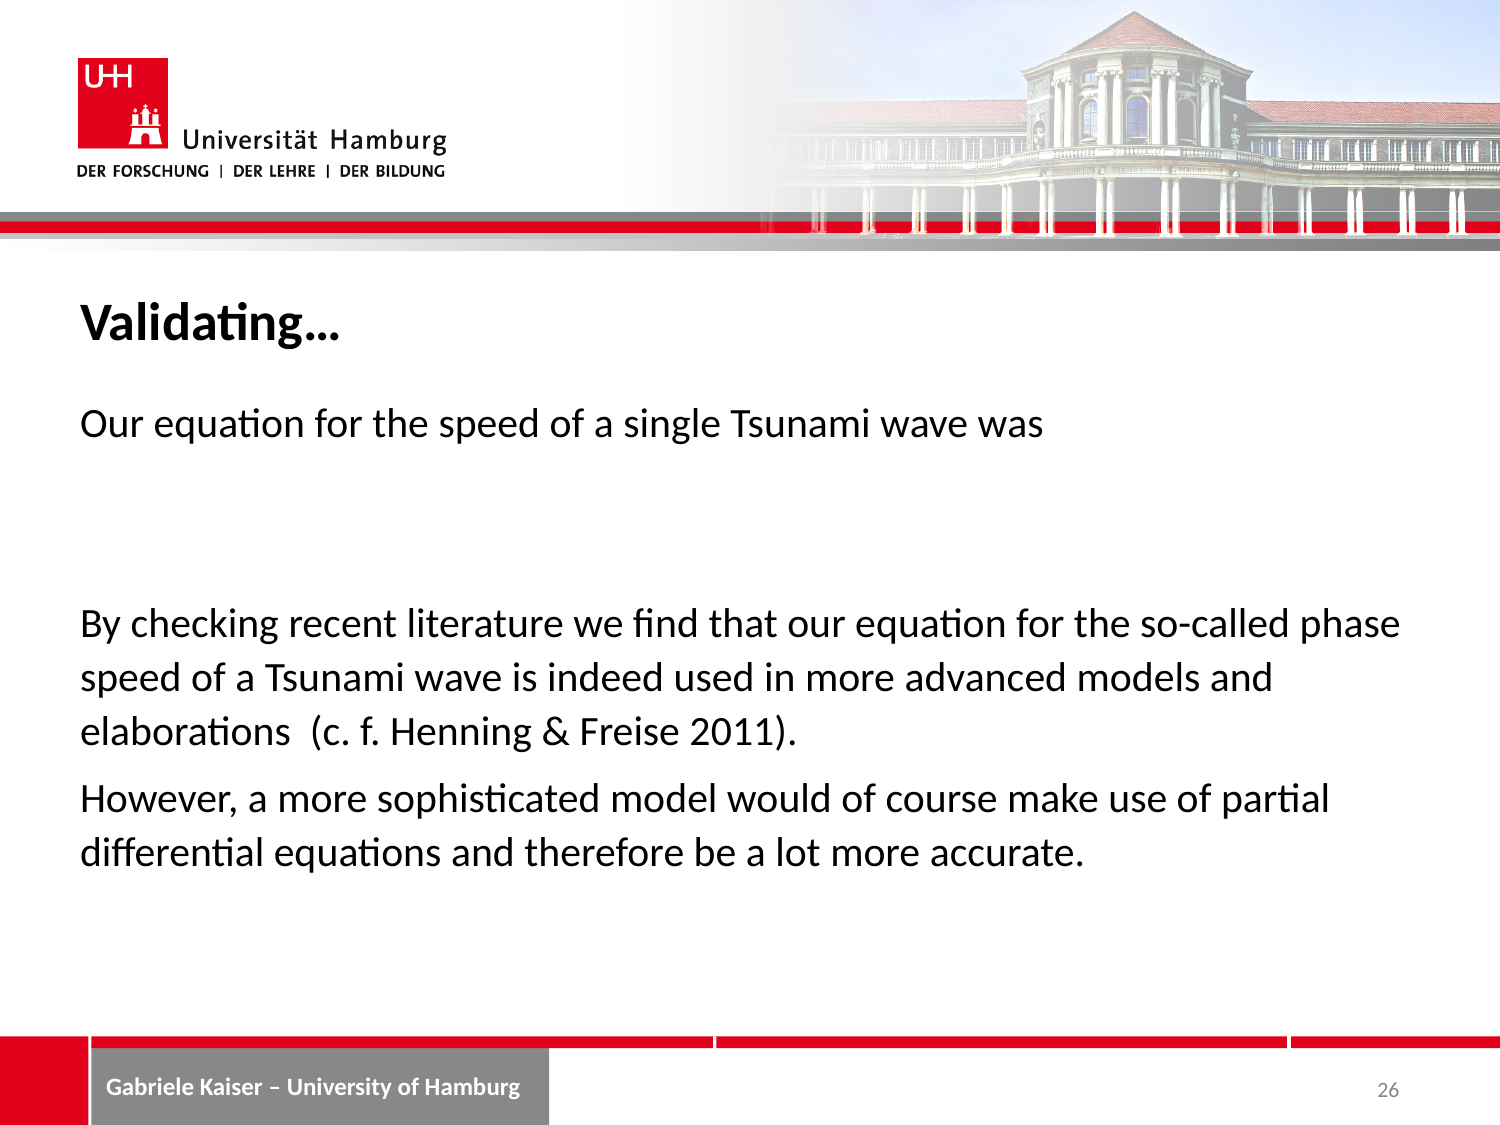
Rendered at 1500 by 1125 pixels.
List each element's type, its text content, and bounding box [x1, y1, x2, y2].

title Validating… [64, 265, 1436, 373]
slide_number 26 [1362, 1070, 1447, 1106]
picture [0, 0, 1500, 251]
